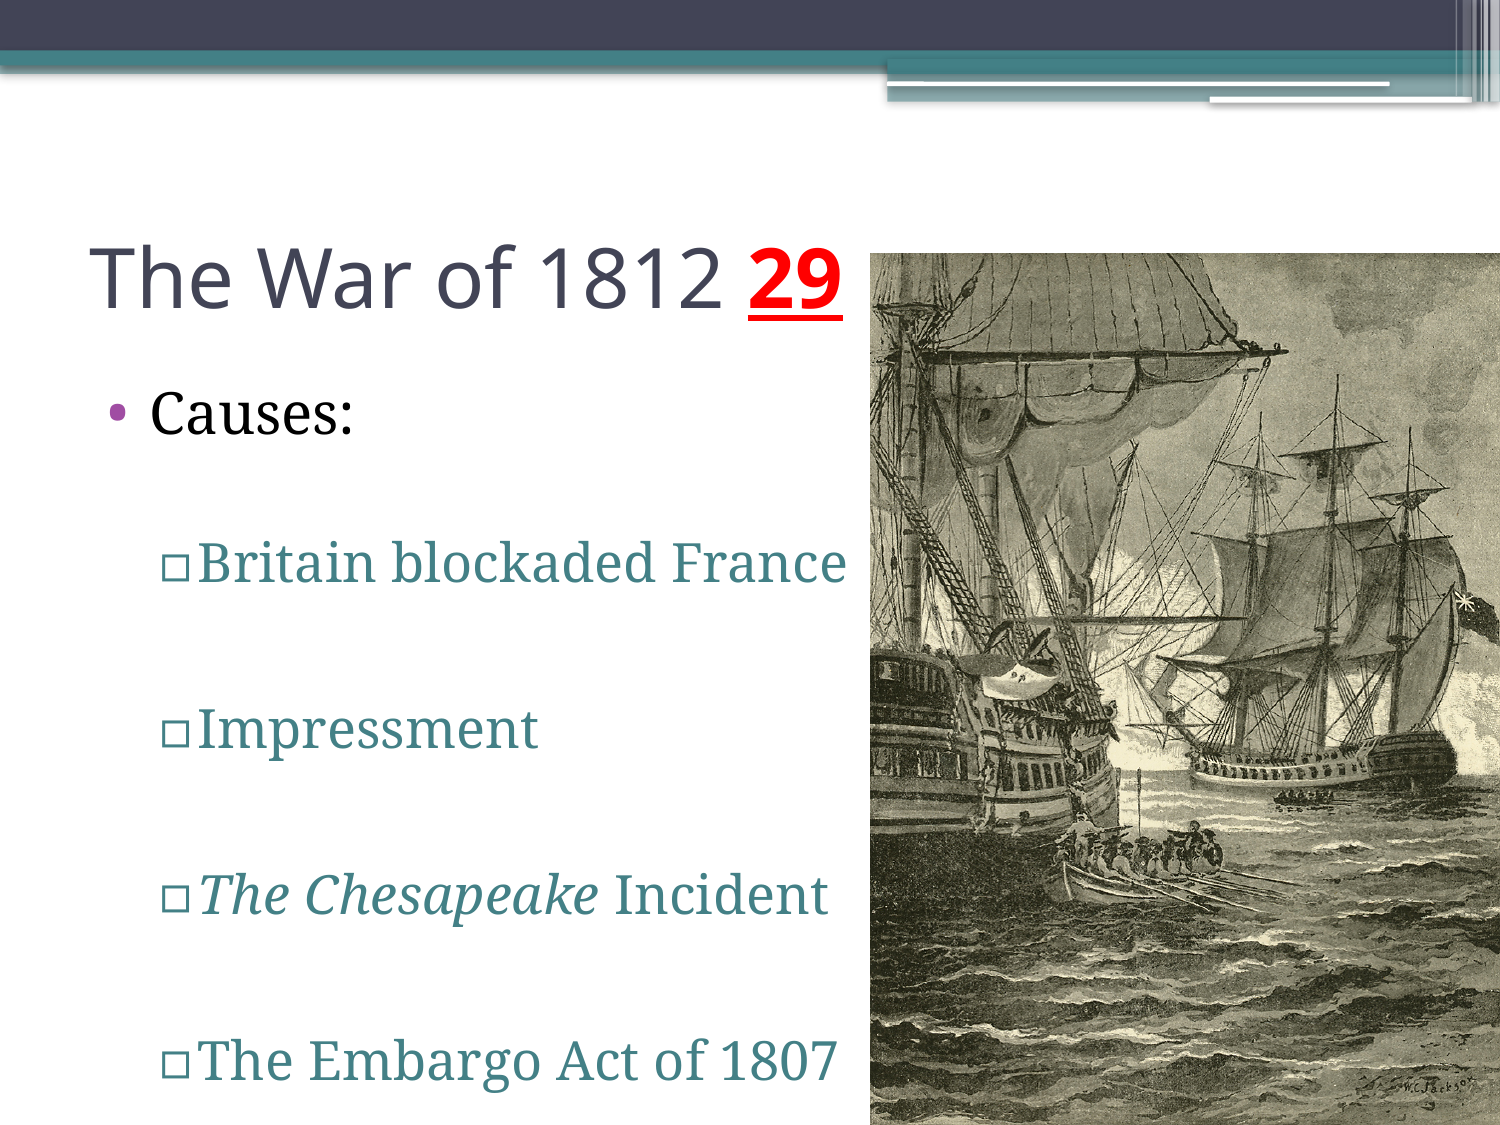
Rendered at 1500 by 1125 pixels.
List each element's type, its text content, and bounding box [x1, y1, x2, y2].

picture [870, 252, 1500, 1125]
list Causes: Britain blockaded France Impressment The Chesapeake Incident The Embargo Act of 1807 [75, 368, 863, 1079]
title The War of 1812 29 [75, 187, 1425, 363]
